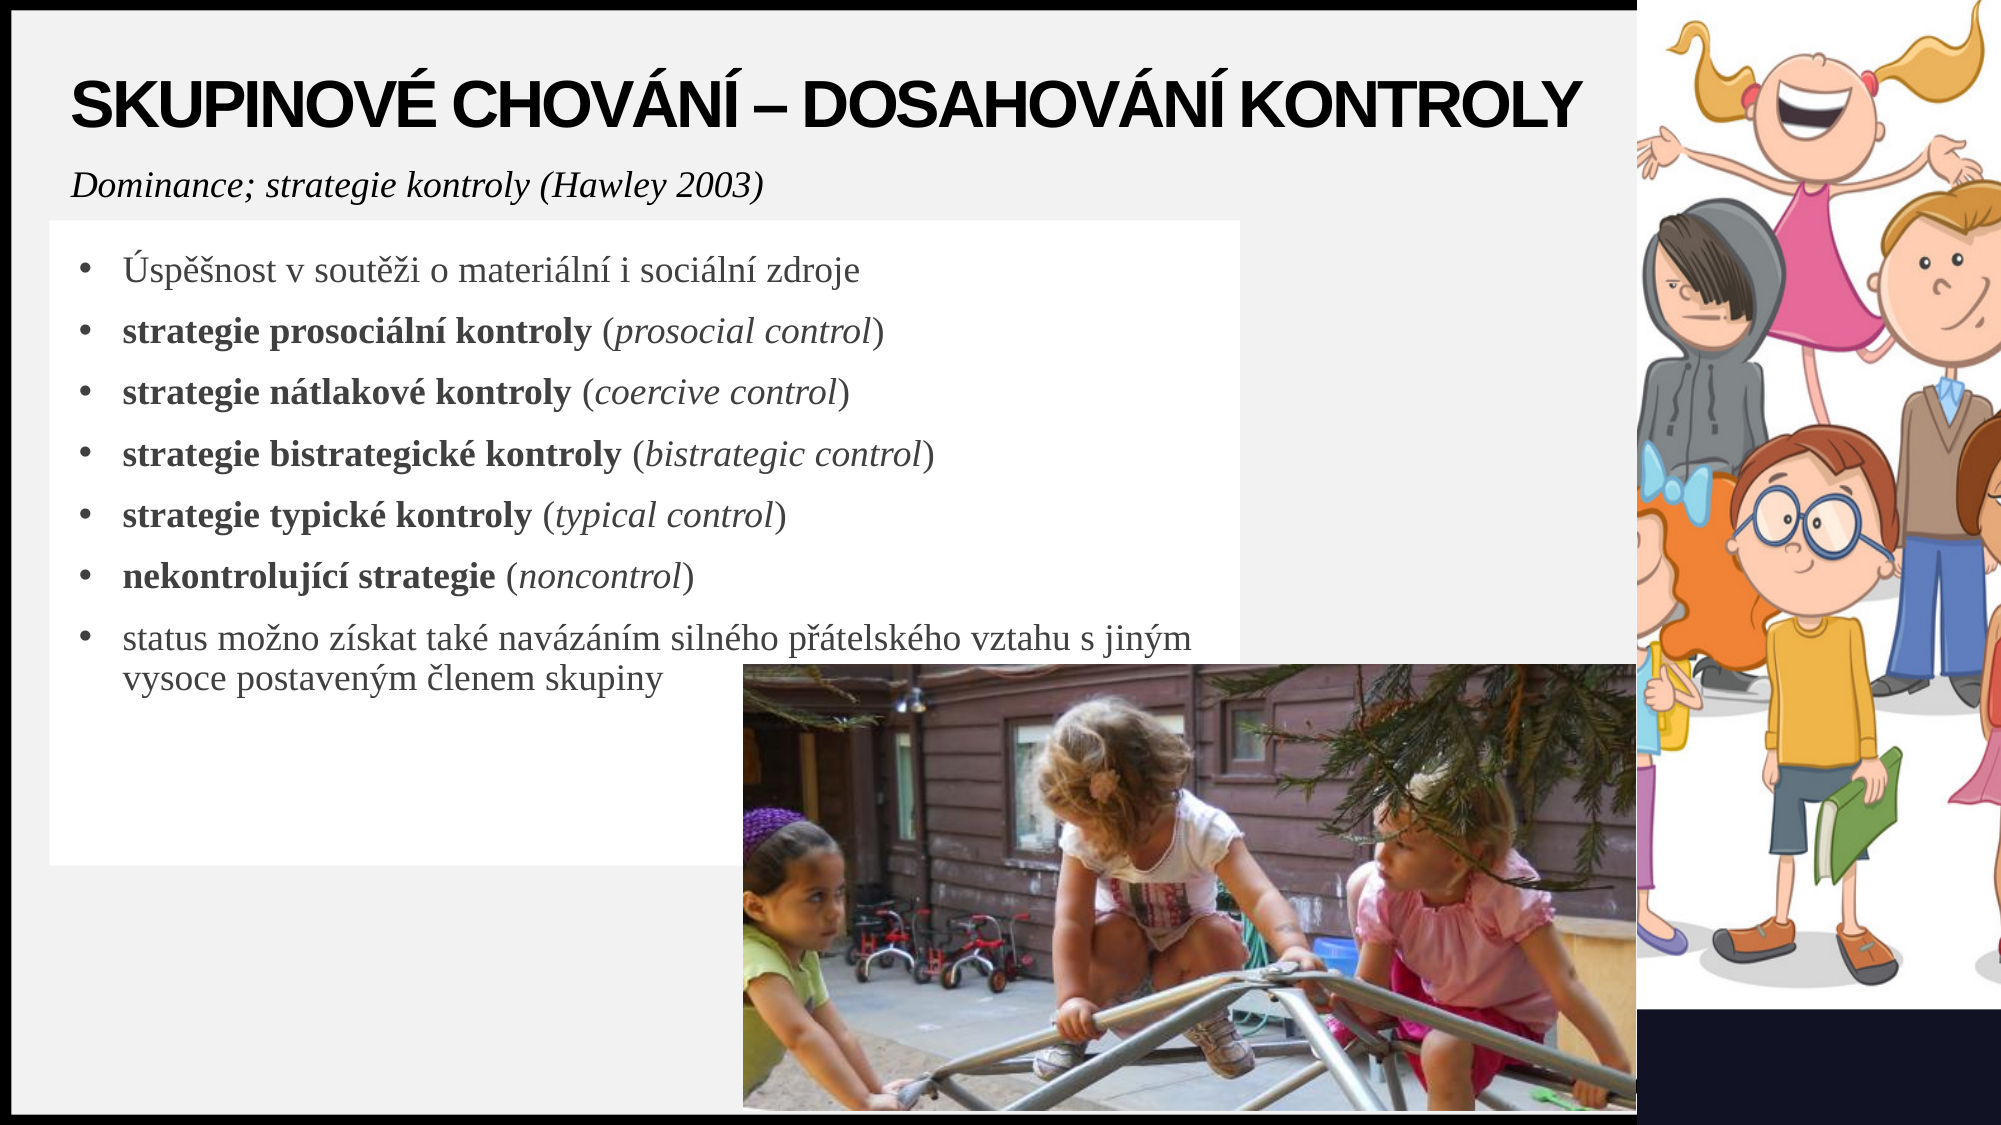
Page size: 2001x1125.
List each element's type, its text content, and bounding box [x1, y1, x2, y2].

picture [1637, 0, 2001, 1125]
title Skupinové chování – dosahování kontroly [70, 70, 1592, 142]
list Dominance; strategie kontroly (Hawley 2003) [70, 165, 1558, 225]
list Úspěšnost v soutěži o materiální i sociální zdroje strategie prosociální kontroly (prosocial control) strategie nátlakové kontroly (coercive control) strategie bistrategické kontroly (bistrategic control) strategie typické kontroly (typical control) nekontrolující strategie (noncontrol) status možno získat také navázáním silného přátelského vztahu s jiným vysoce postaveným členem skupiny [49, 220, 1241, 866]
picture [743, 664, 1636, 1111]
